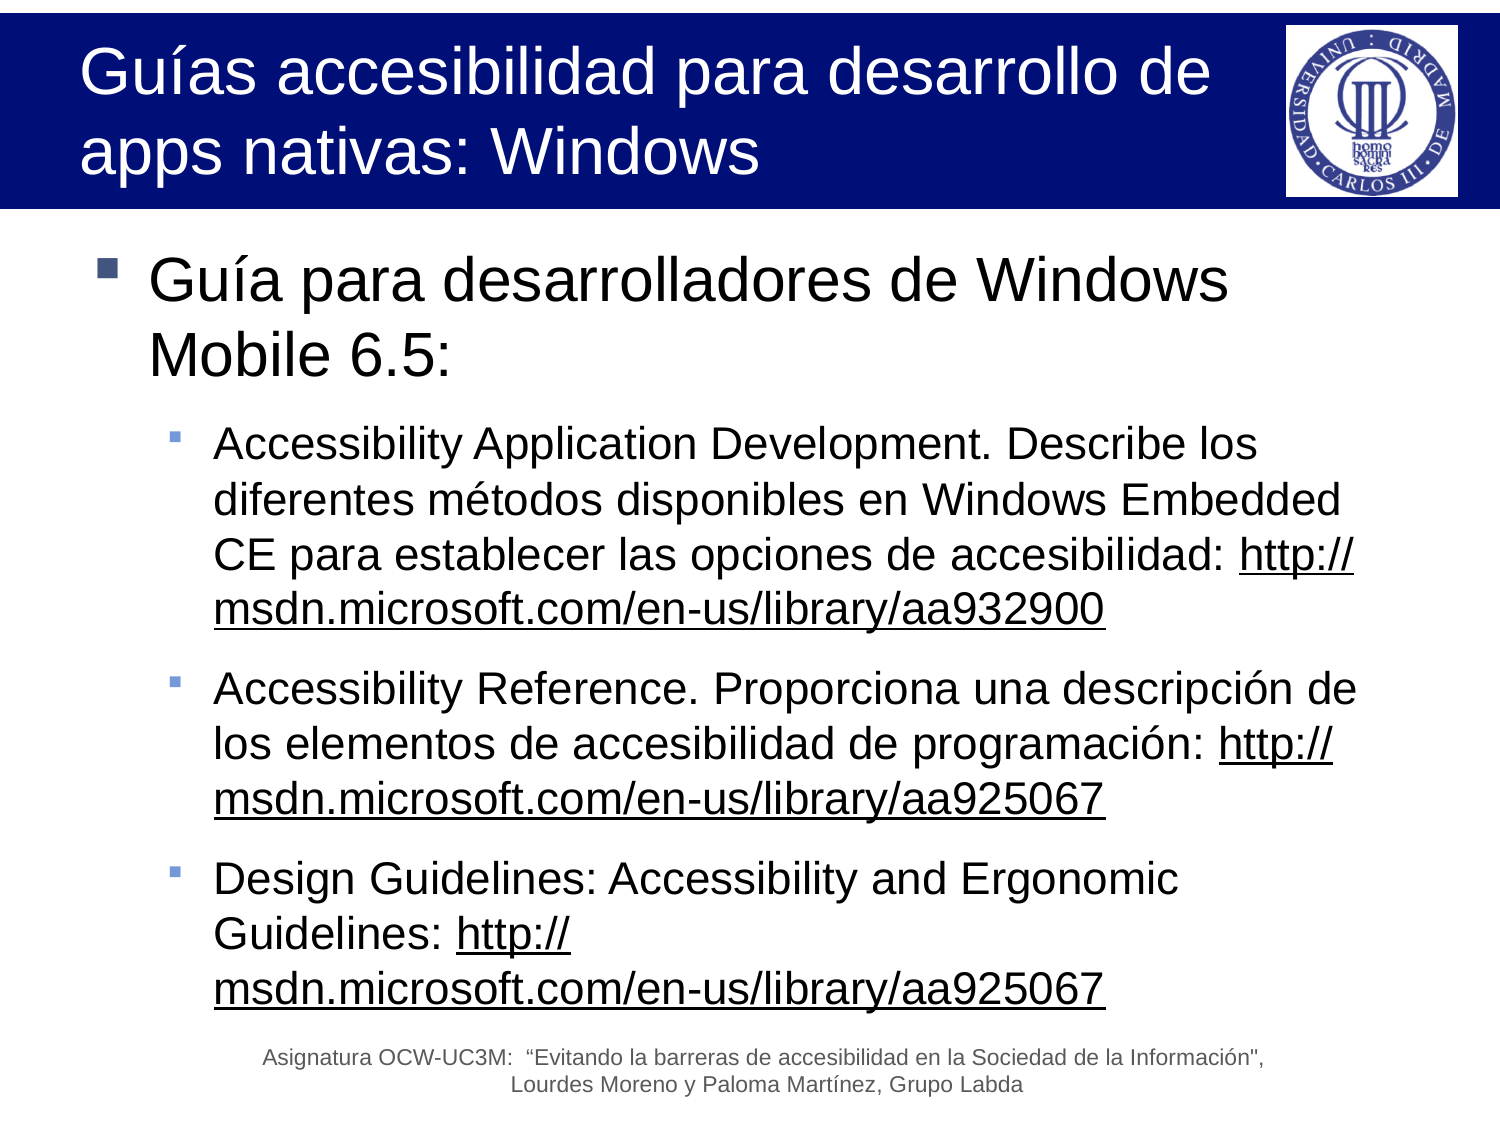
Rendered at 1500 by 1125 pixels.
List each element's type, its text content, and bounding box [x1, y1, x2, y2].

list Guía para desarrolladores de Windows Mobile 6.5: Accessibility Application Development. Describe los diferentes métodos disponibles en Windows Embedded CE para establecer las opciones de accesibilidad: http://msdn.microsoft.com/en-us/library/aa932900 Accessibility Reference. Proporciona una descripción de los elementos de accesibilidad de programación: http://msdn.microsoft.com/en-us/library/aa925067 Design Guidelines: Accessibility and Ergonomic Guidelines: http://msdn.microsoft.com/en-us/library/aa925067 [76, 231, 1427, 1034]
footer Asignatura OCW-UC3M: “Evitando la barreras de accesibilidad en la Sociedad de la Información", Lourdes Moreno y Paloma Martínez, Grupo Labda [76, 1034, 1458, 1103]
picture [1286, 25, 1458, 197]
title Guías accesibilidad para desarrollo de apps nativas: Windows [64, 19, 1284, 197]
